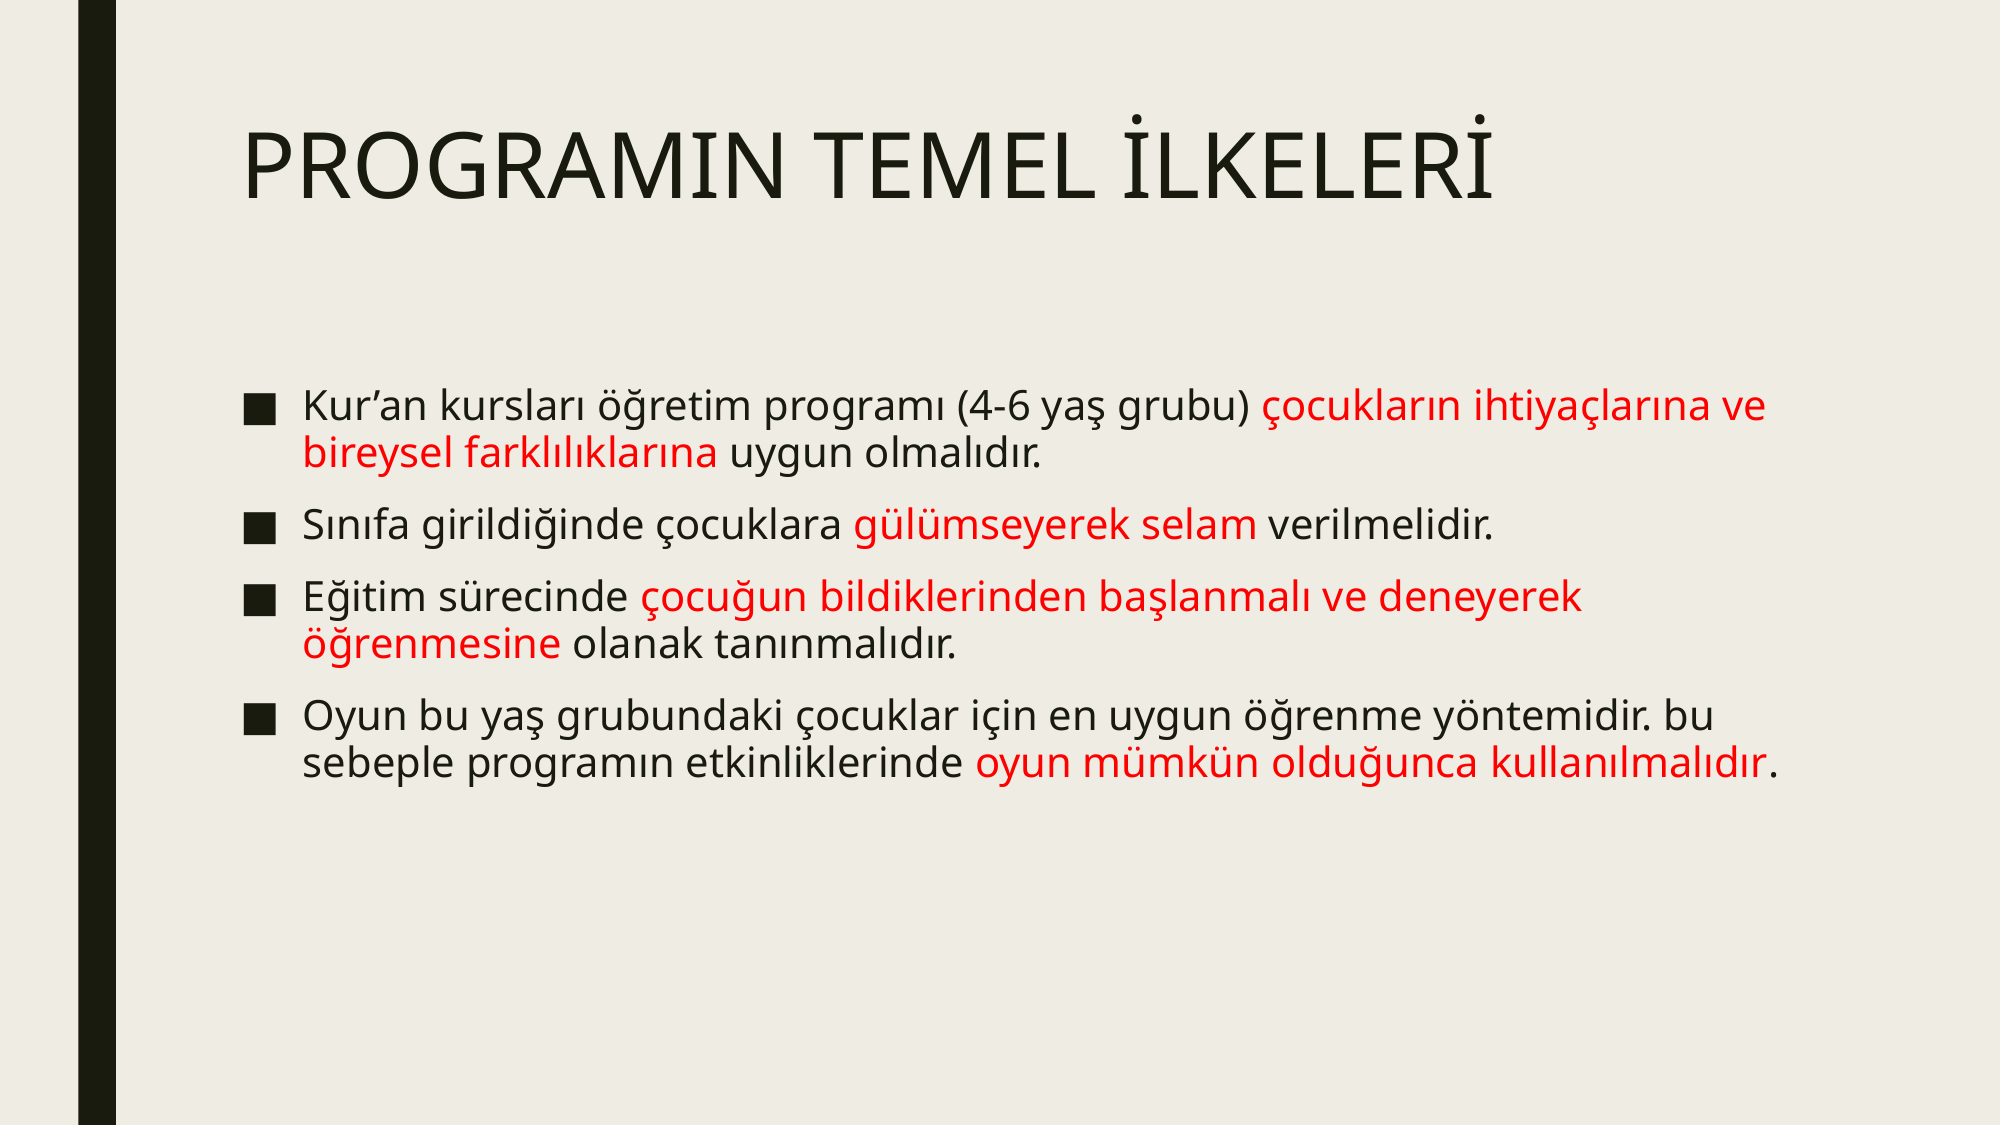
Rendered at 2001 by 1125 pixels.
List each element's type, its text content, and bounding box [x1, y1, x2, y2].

list Kur’an kursları öğretim programı (4-6 yaş grubu) çocukların ihtiyaçlarına ve bireysel farklılıklarına uygun olmalıdır. Sınıfa girildiğinde çocuklara gülümseyerek selam verilmelidir. Eğitim sürecinde çocuğun bildiklerinden başlanmalı ve deneyerek öğrenmesine olanak tanınmalıdır. Oyun bu yaş grubundaki çocuklar için en uygun öğrenme yöntemidir. bu sebeple programın etkinliklerinde oyun mümkün olduğunca kullanılmalıdır. [225, 375, 1800, 963]
title PROGRAMIN TEMEL İLKELERİ [225, 112, 1800, 357]
